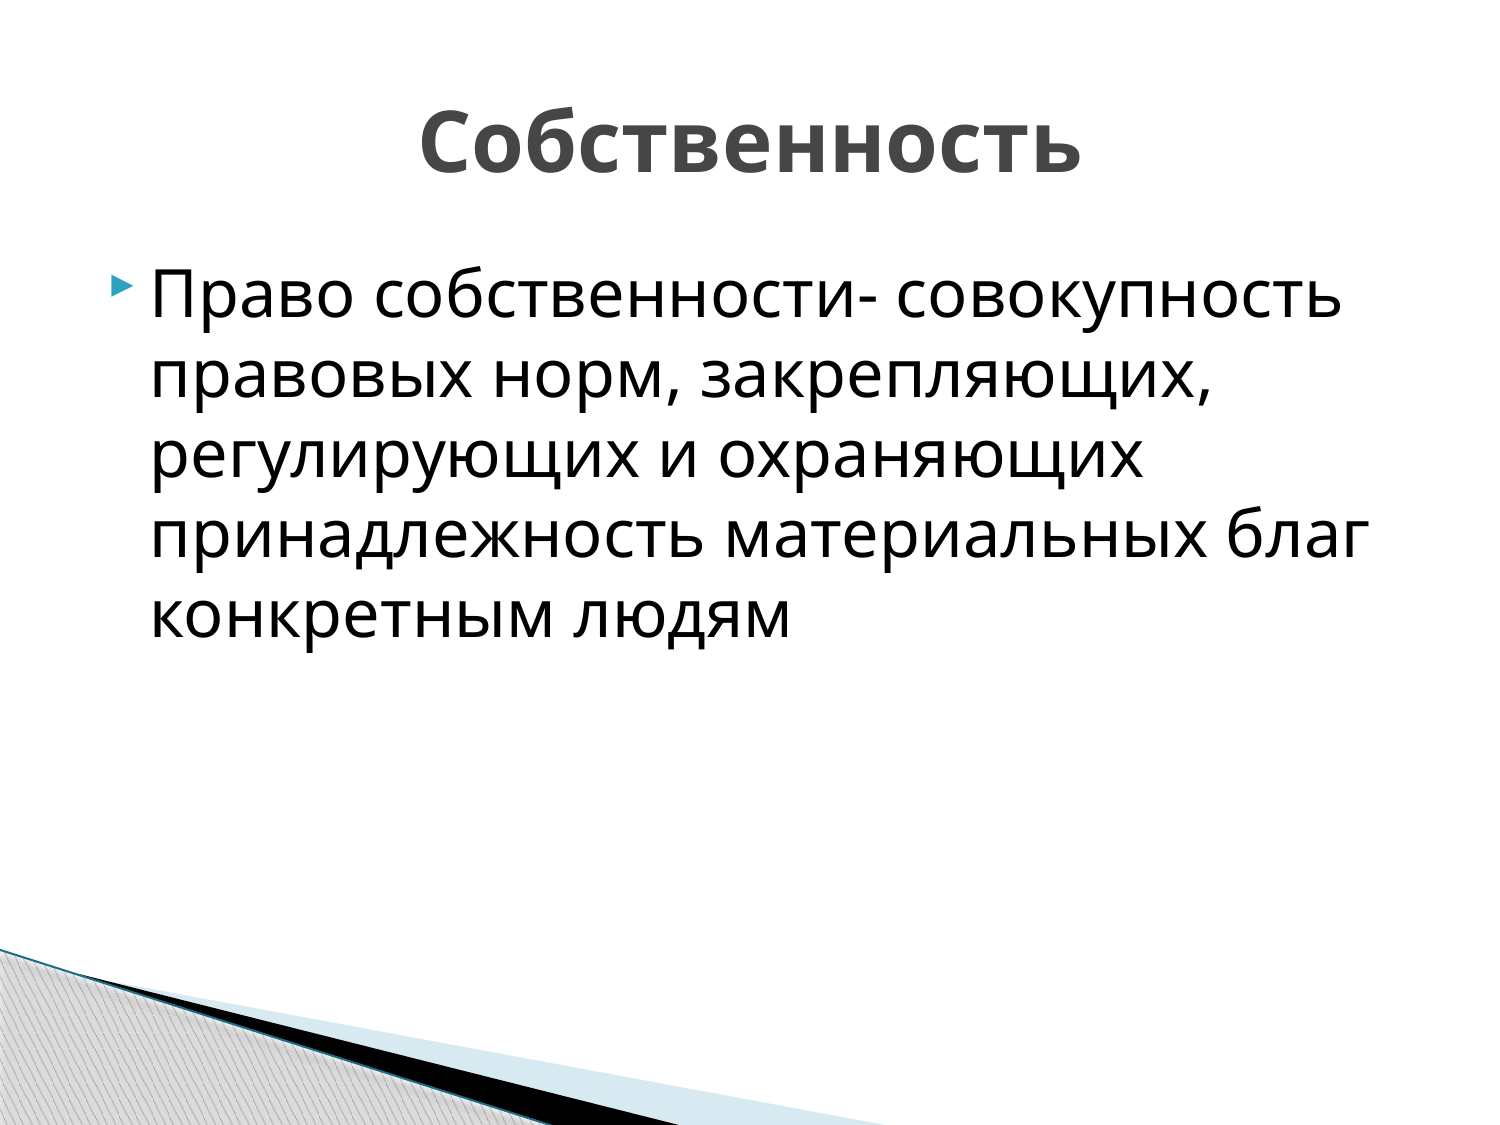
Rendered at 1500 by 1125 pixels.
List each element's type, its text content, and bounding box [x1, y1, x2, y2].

list Право собственности- совокупность правовых норм, закрепляющих, регулирующих и охраняющих принадлежность материальных благ конкретным людям [75, 243, 1425, 986]
title Собственность [75, 45, 1425, 233]
